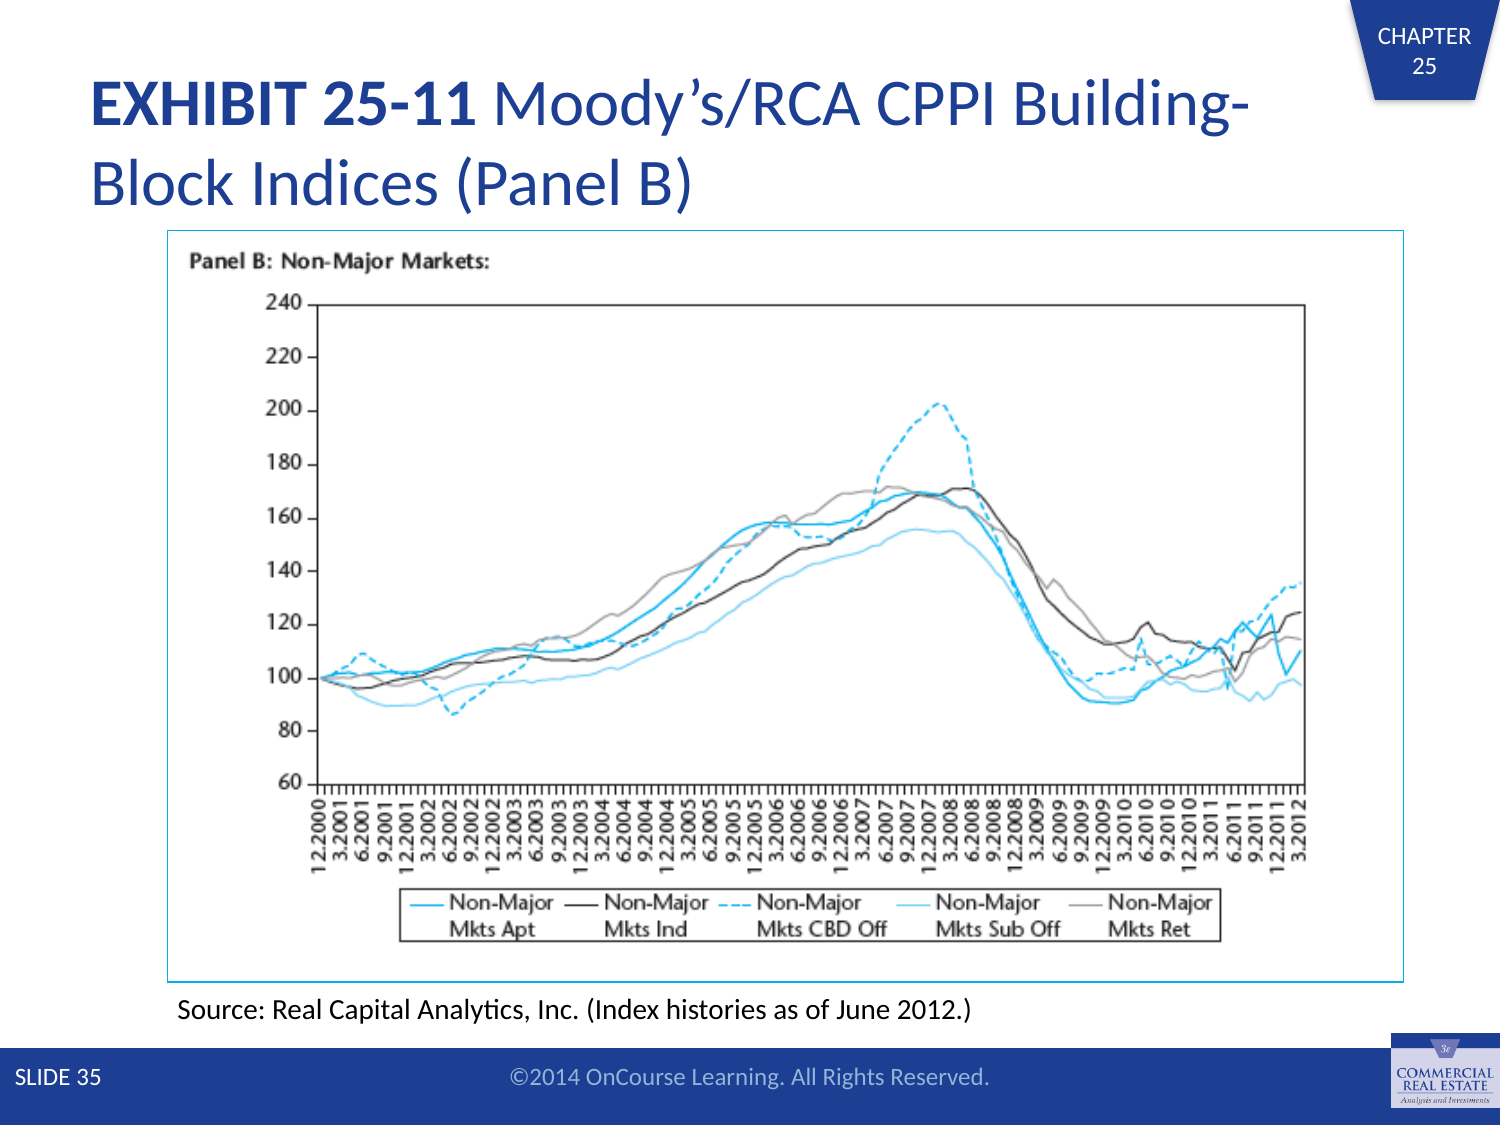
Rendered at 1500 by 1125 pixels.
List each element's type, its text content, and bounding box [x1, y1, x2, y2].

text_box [162, 231, 1404, 1034]
title EXHIBIT 25-11 Moody’s/RCA CPPI Building-Block Indices (Panel B) [75, 45, 1375, 233]
picture [1391, 1033, 1500, 1108]
slide_number SLIDE 35 [0, 1052, 350, 1113]
